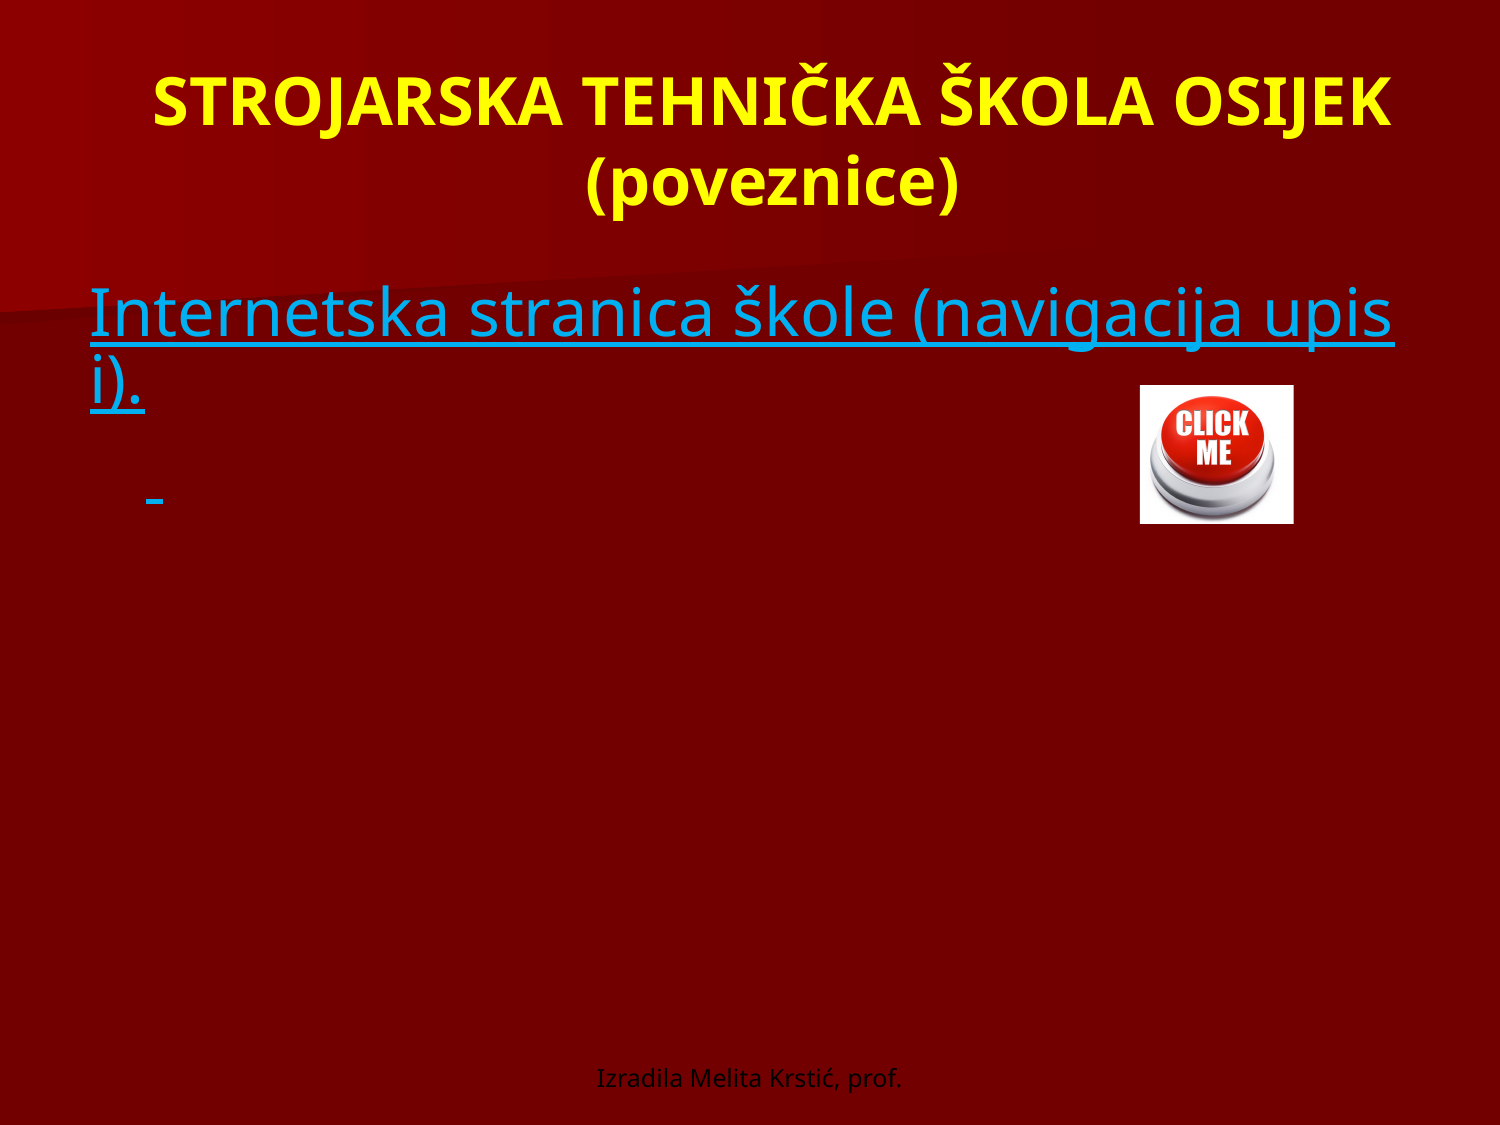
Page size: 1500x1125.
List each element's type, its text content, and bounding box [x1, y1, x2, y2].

list Internetska stranica škole (navigacija upisi). [75, 262, 1425, 1000]
picture [1139, 385, 1294, 524]
footer Izradila Melita Krstić, prof. [512, 1025, 988, 1100]
title STROJARSKA TEHNIČKA ŠKOLA OSIJEK (poveznice) [75, 45, 1471, 233]
